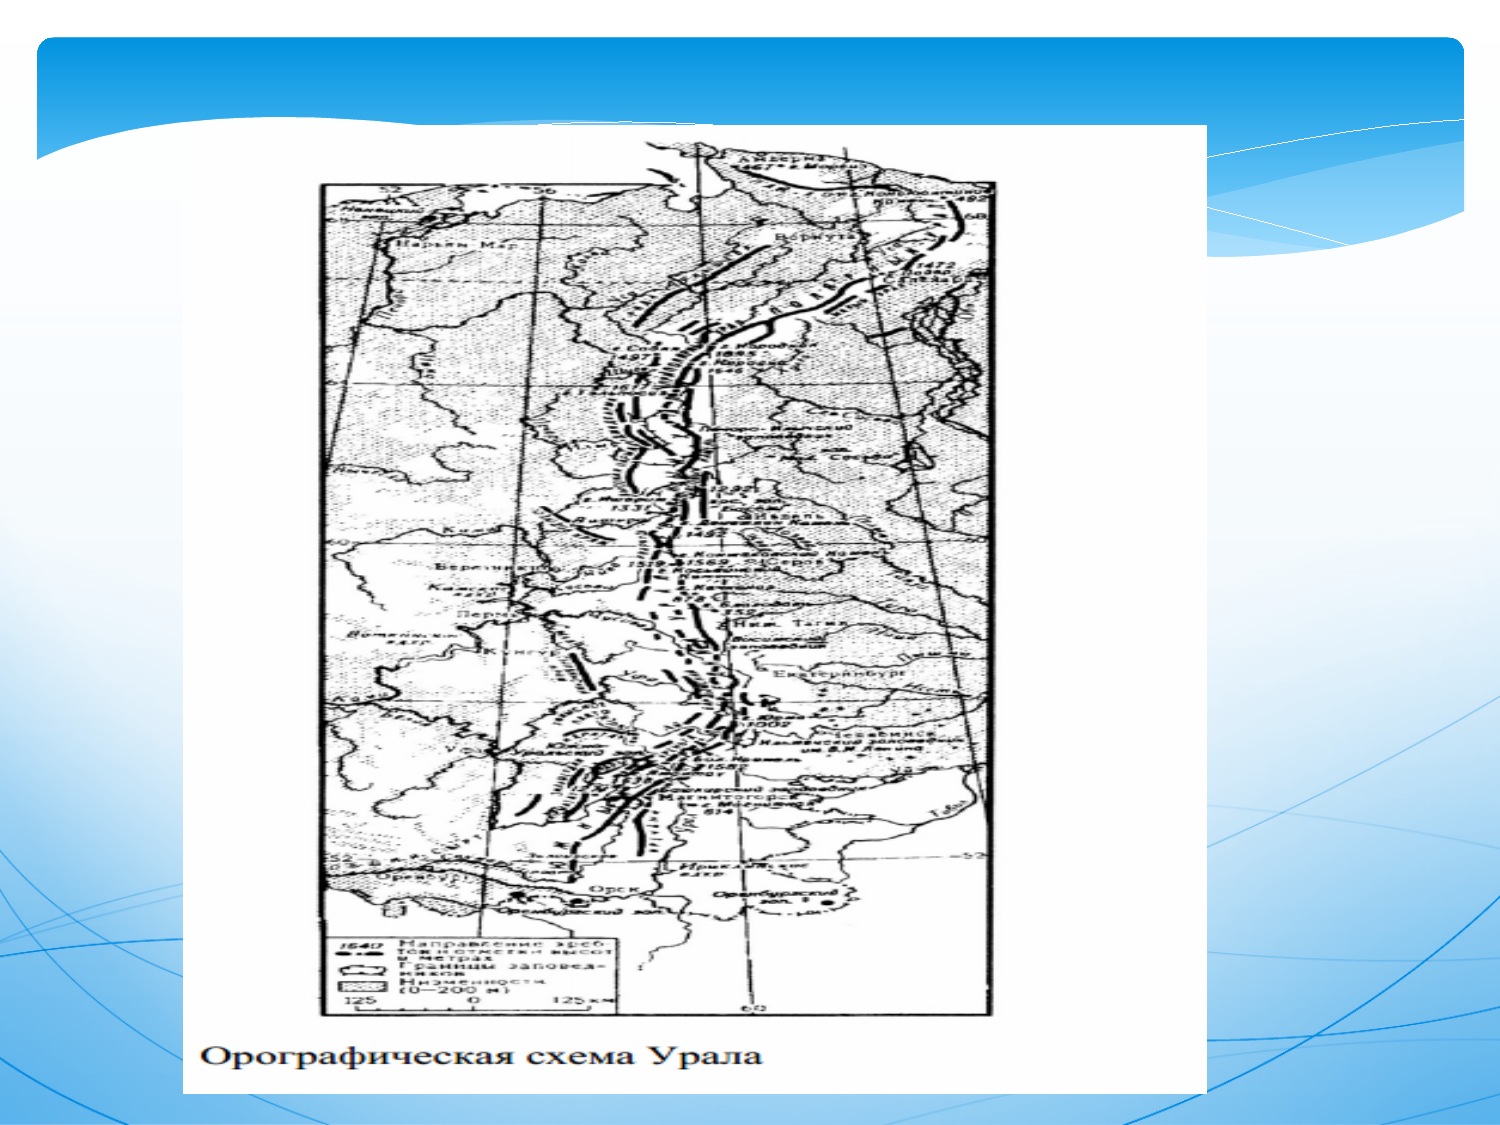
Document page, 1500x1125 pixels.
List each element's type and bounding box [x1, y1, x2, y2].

list [182, 125, 1207, 1095]
